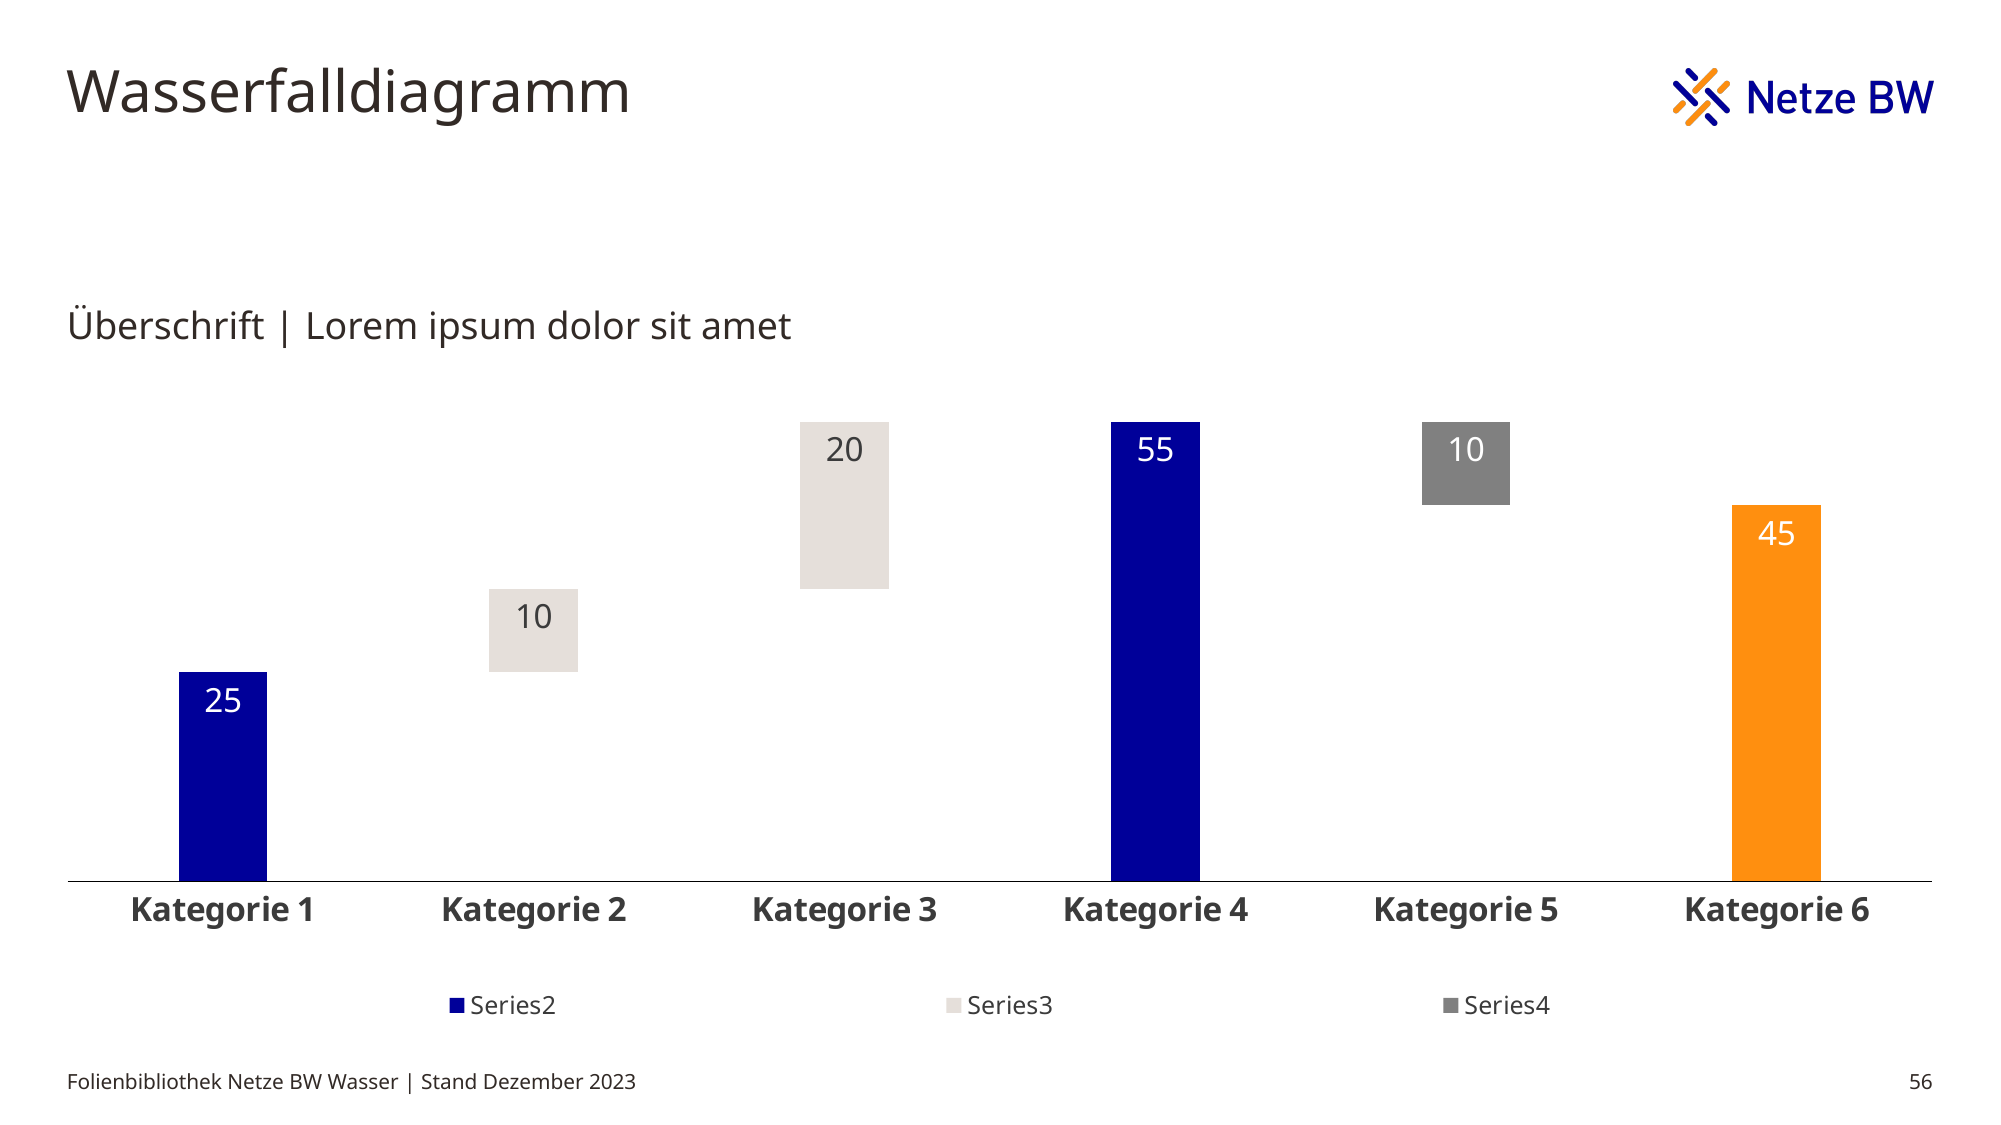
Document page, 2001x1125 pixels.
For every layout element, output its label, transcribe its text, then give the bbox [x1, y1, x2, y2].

footer Folienbibliothek Netze BW Wasser | Stand Dezember 2023 [66, 1073, 1727, 1097]
picture [1673, 68, 1934, 126]
title Wasserfalldiagramm [66, 54, 1508, 138]
slide_number 56 [1886, 1073, 1933, 1097]
text_box Überschrift | Lorem ipsum dolor sit amet [66, 302, 1933, 356]
chart [66, 379, 1933, 1059]
